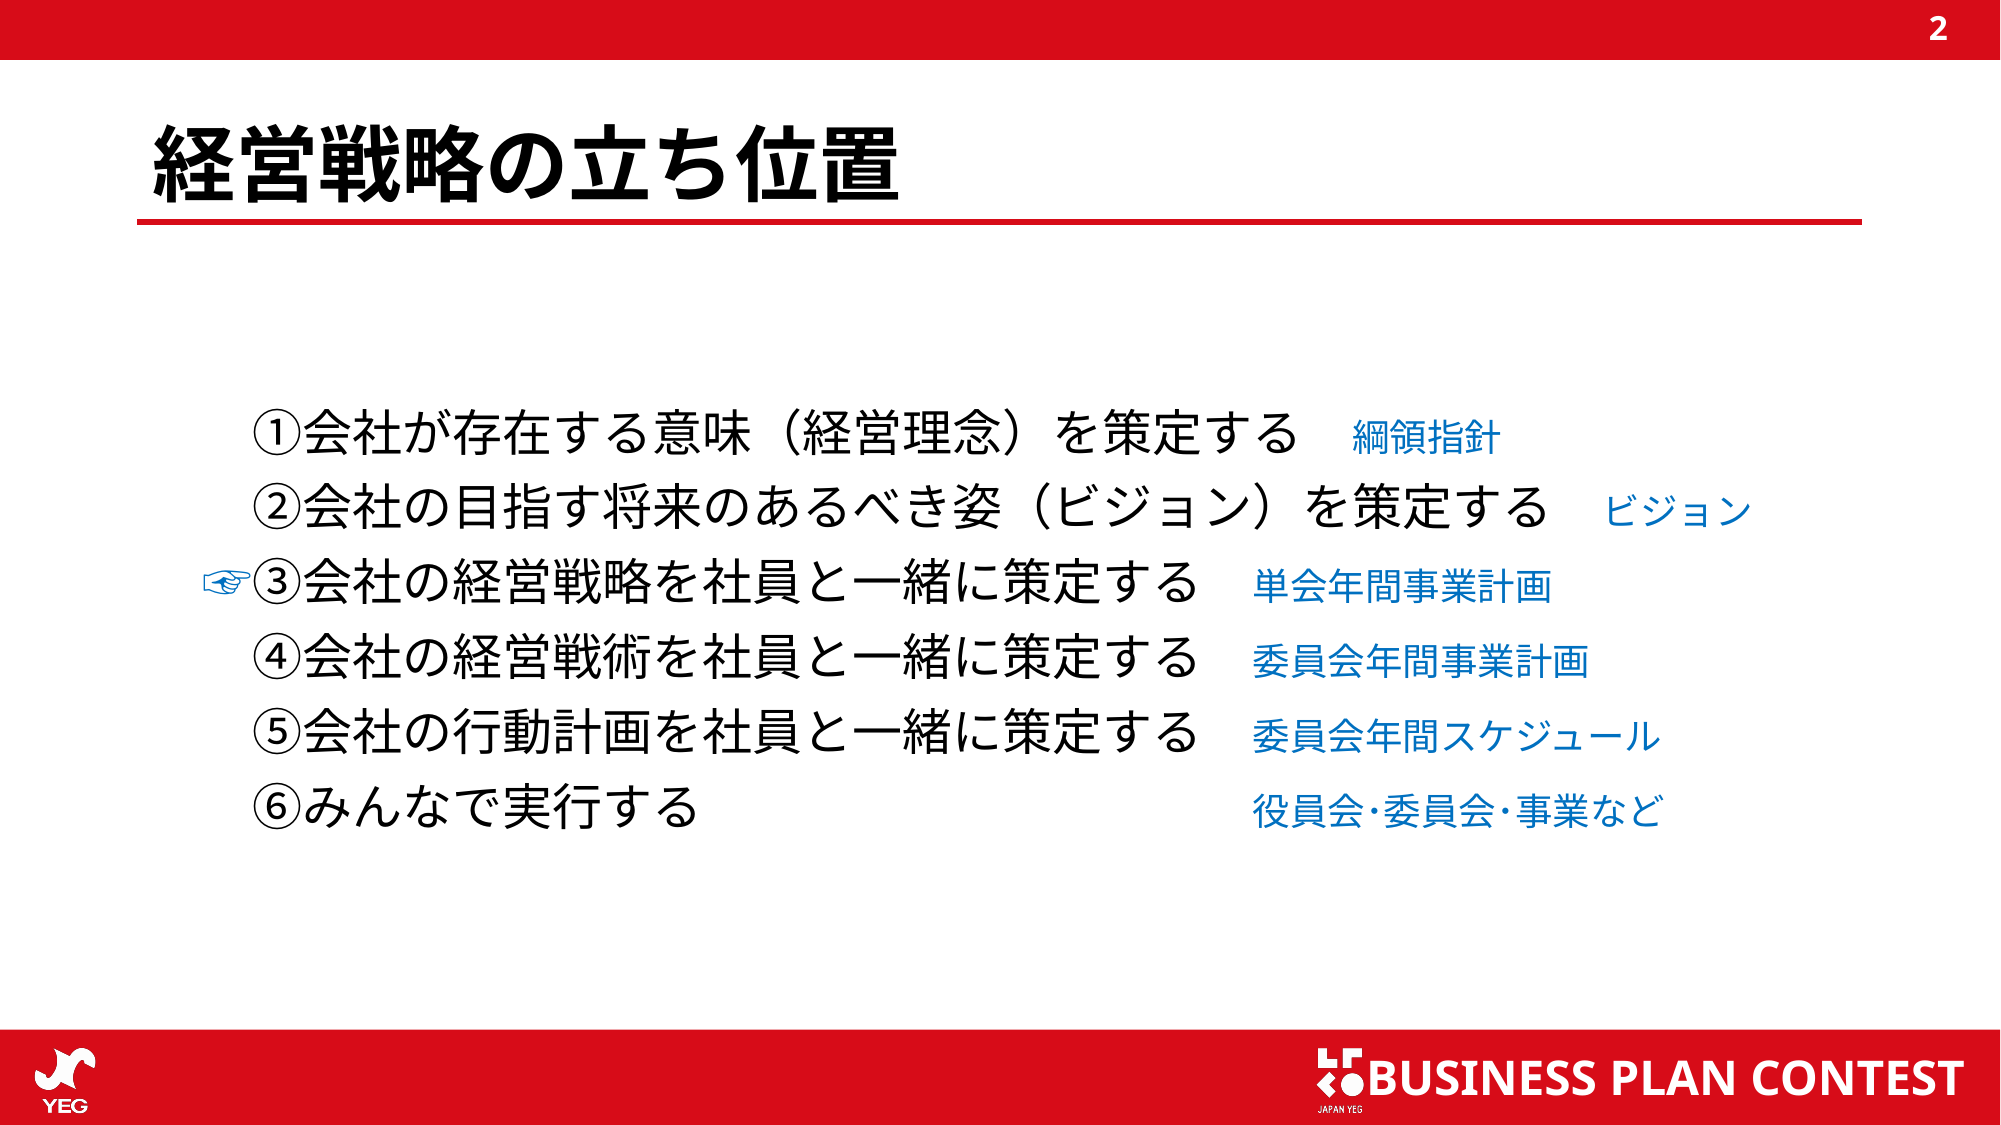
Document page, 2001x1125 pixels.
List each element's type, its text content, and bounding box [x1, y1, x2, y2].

title 経営戦略の立ち位置 [137, 59, 1863, 278]
picture [1305, 1045, 1375, 1116]
list ①会社が存在する意味（経営理念）を策定する 綱領指針 ②会社の目指す将来のあるべき姿（ビジョン）を策定する ビジョン ☞③会社の経営戦略を社員と一緒に策定する 単会年間事業計画 ④会社の経営戦術を社員と一緒に策定する 委員会年間事業計画 ⑤会社の行動計画を社員と一緒に策定する 委員会年間スケジュール ⑥みんなで実行する 役員会･委員会･事業など [137, 299, 1863, 1014]
picture [30, 1045, 100, 1116]
